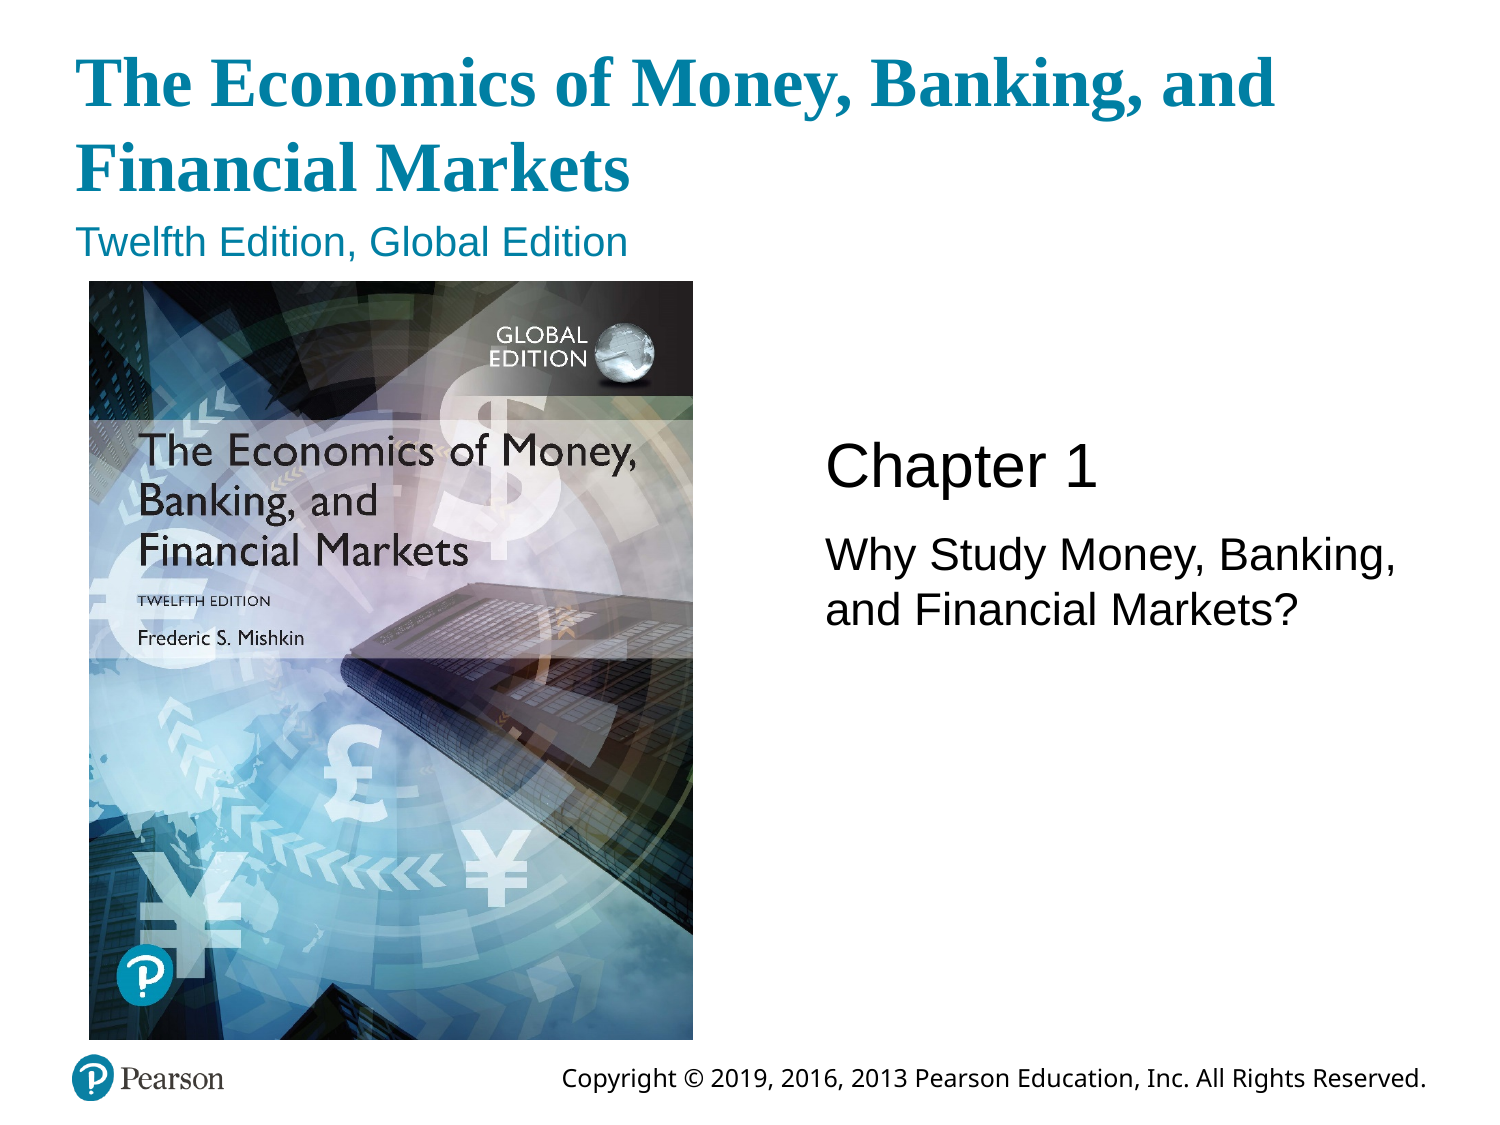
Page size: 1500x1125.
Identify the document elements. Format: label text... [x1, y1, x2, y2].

picture [89, 281, 693, 1041]
picture [99, 1054, 224, 1101]
picture [81, 1064, 107, 1089]
picture [72, 1054, 89, 1072]
list Chapter 1 [825, 324, 1425, 500]
picture [72, 1087, 83, 1101]
list Twelfth Edition, Global Edition [75, 214, 1425, 263]
list Why Study Money, Banking, and Financial Markets? [825, 525, 1425, 1005]
title The Economics of Money, Banking, and Financial Markets [75, 35, 1425, 202]
list Copyright © 2019, 2016, 2013 Pearson Education, Inc. All Rights Reserved. [303, 1054, 1429, 1100]
